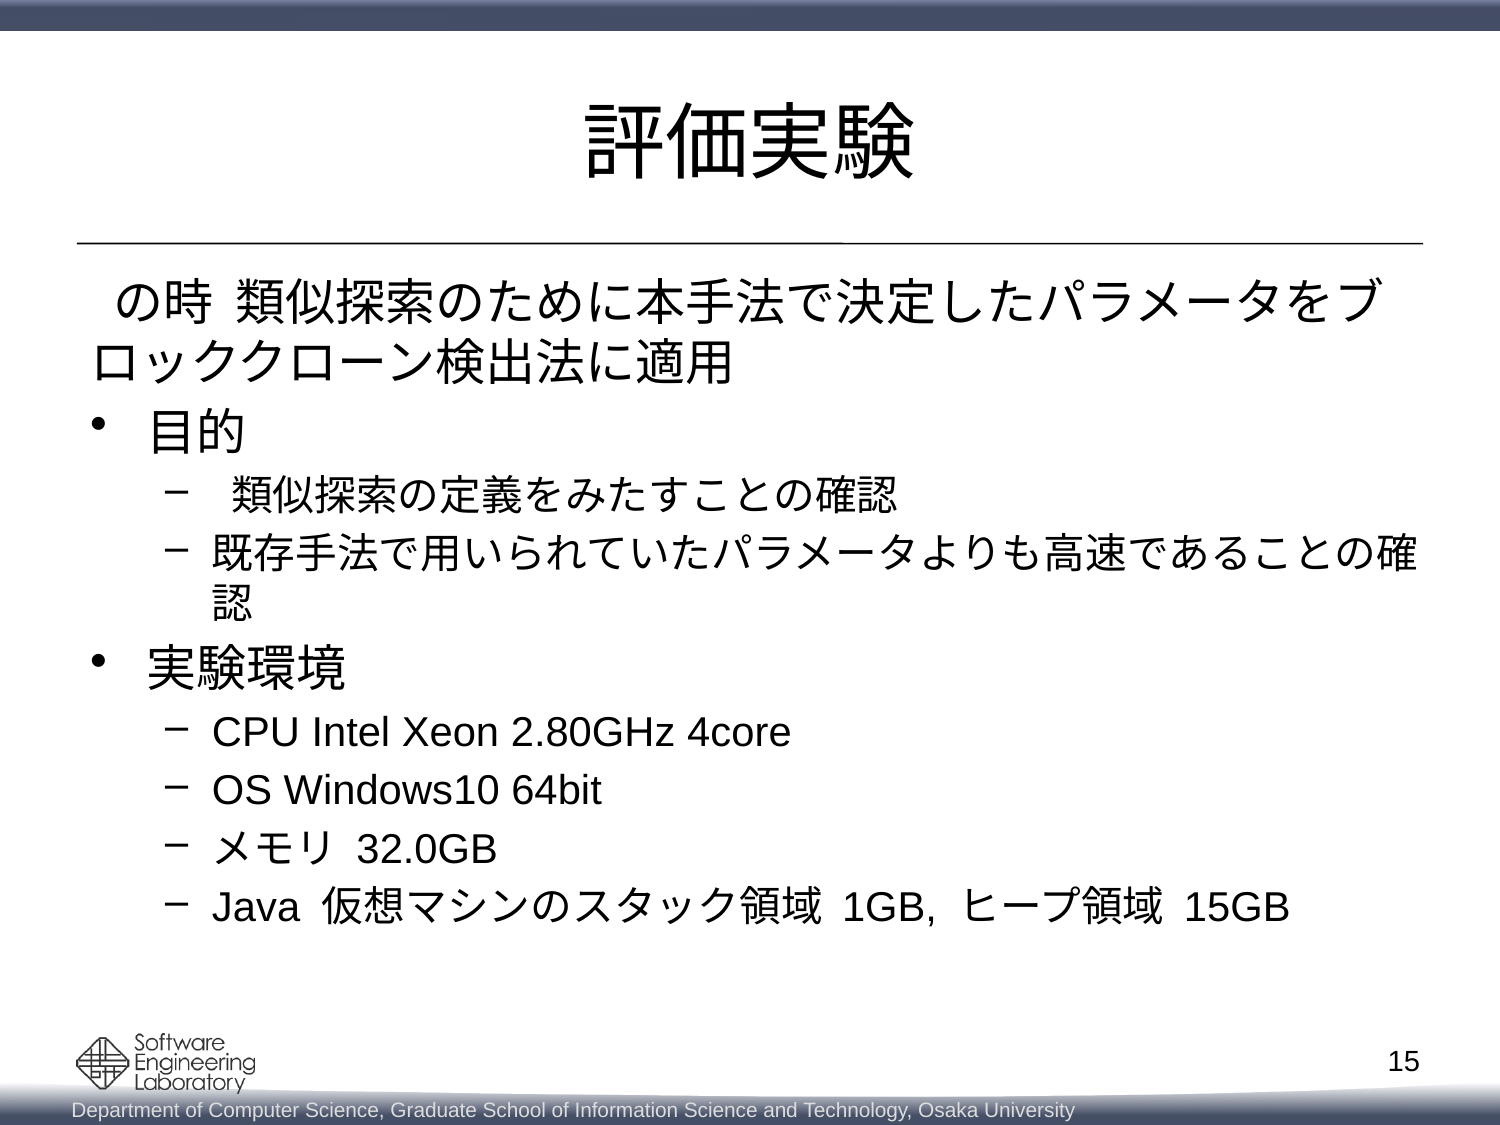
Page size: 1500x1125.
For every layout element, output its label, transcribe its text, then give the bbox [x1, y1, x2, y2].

picture [0, 1033, 1500, 1125]
picture [0, 0, 1500, 31]
title 評価実験 [74, 44, 1424, 233]
slide_number 15 [1246, 1034, 1436, 1083]
